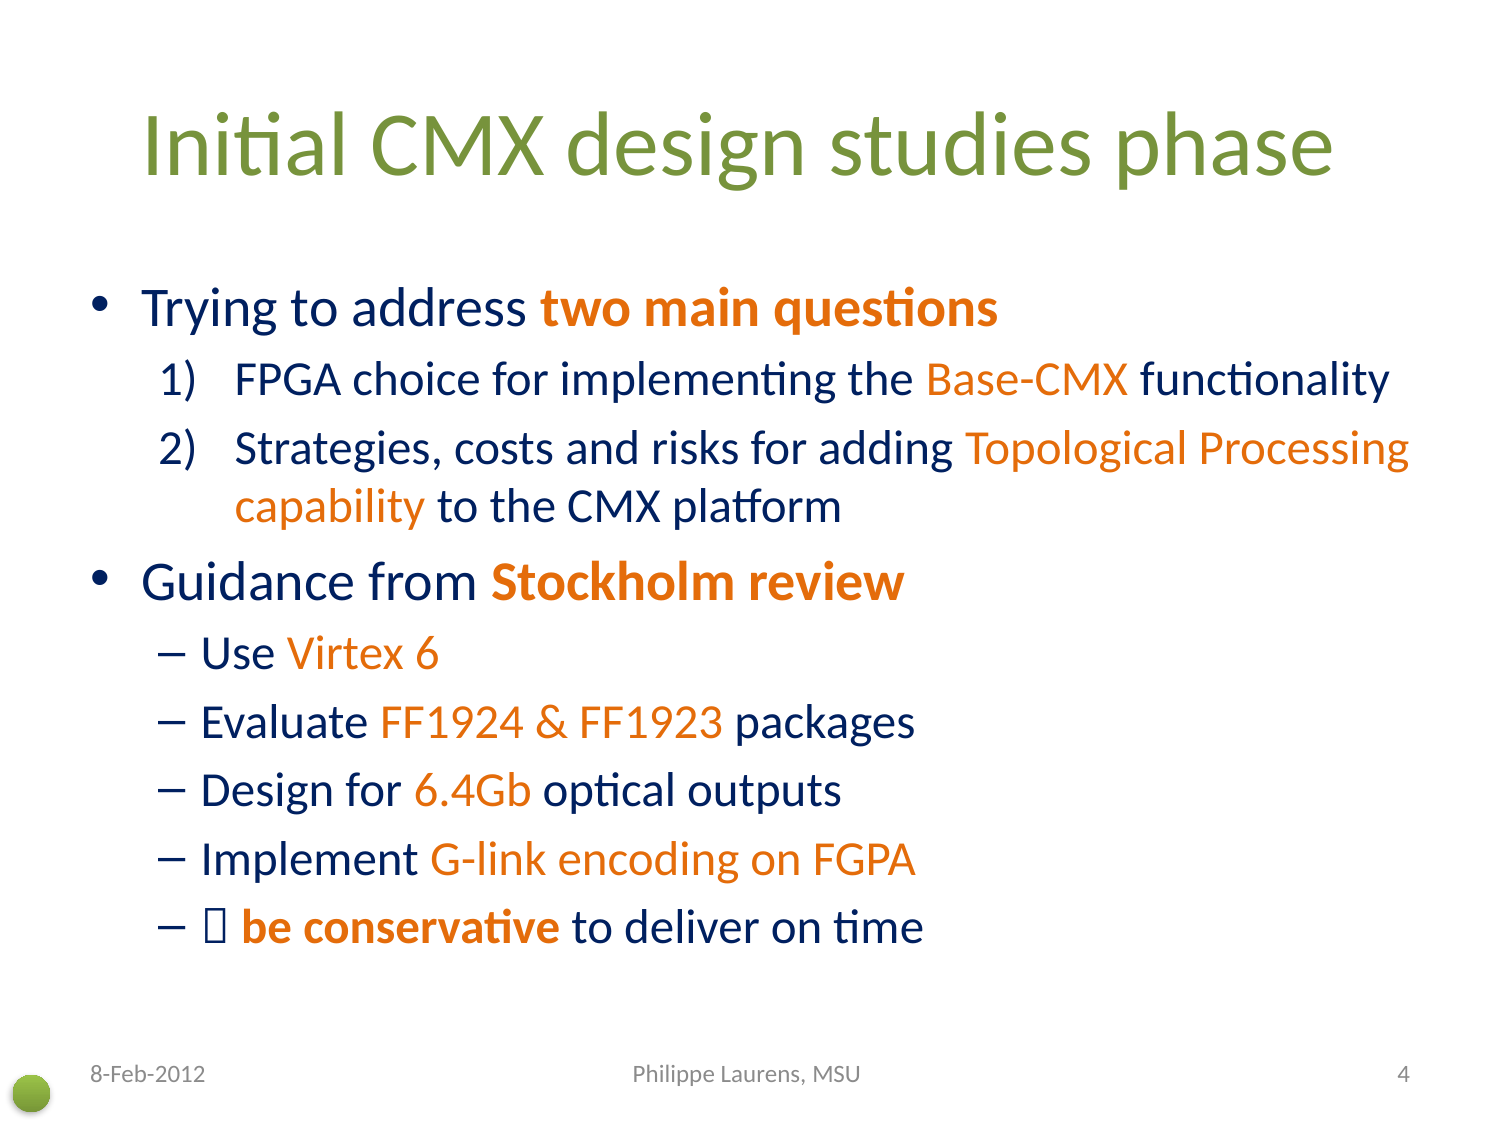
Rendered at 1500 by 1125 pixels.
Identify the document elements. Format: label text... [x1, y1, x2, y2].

list Trying to address two main questions FPGA choice for implementing the Base-CMX functionality Strategies, costs and risks for adding Topological Processing capability to the CMX platform Guidance from Stockholm review Use Virtex 6 Evaluate FF1924 & FF1923 packages Design for 6.4Gb optical outputs Implement G-link encoding on FGPA  be conservative to deliver on time [75, 262, 1425, 1005]
footer Philippe Laurens, MSU [512, 1042, 988, 1103]
slide_number 4 [1074, 1042, 1425, 1103]
title Initial CMX design studies phase [75, 45, 1425, 233]
text_box [12, 1074, 51, 1113]
slide_number 8-Feb-2012 [75, 1042, 425, 1103]
